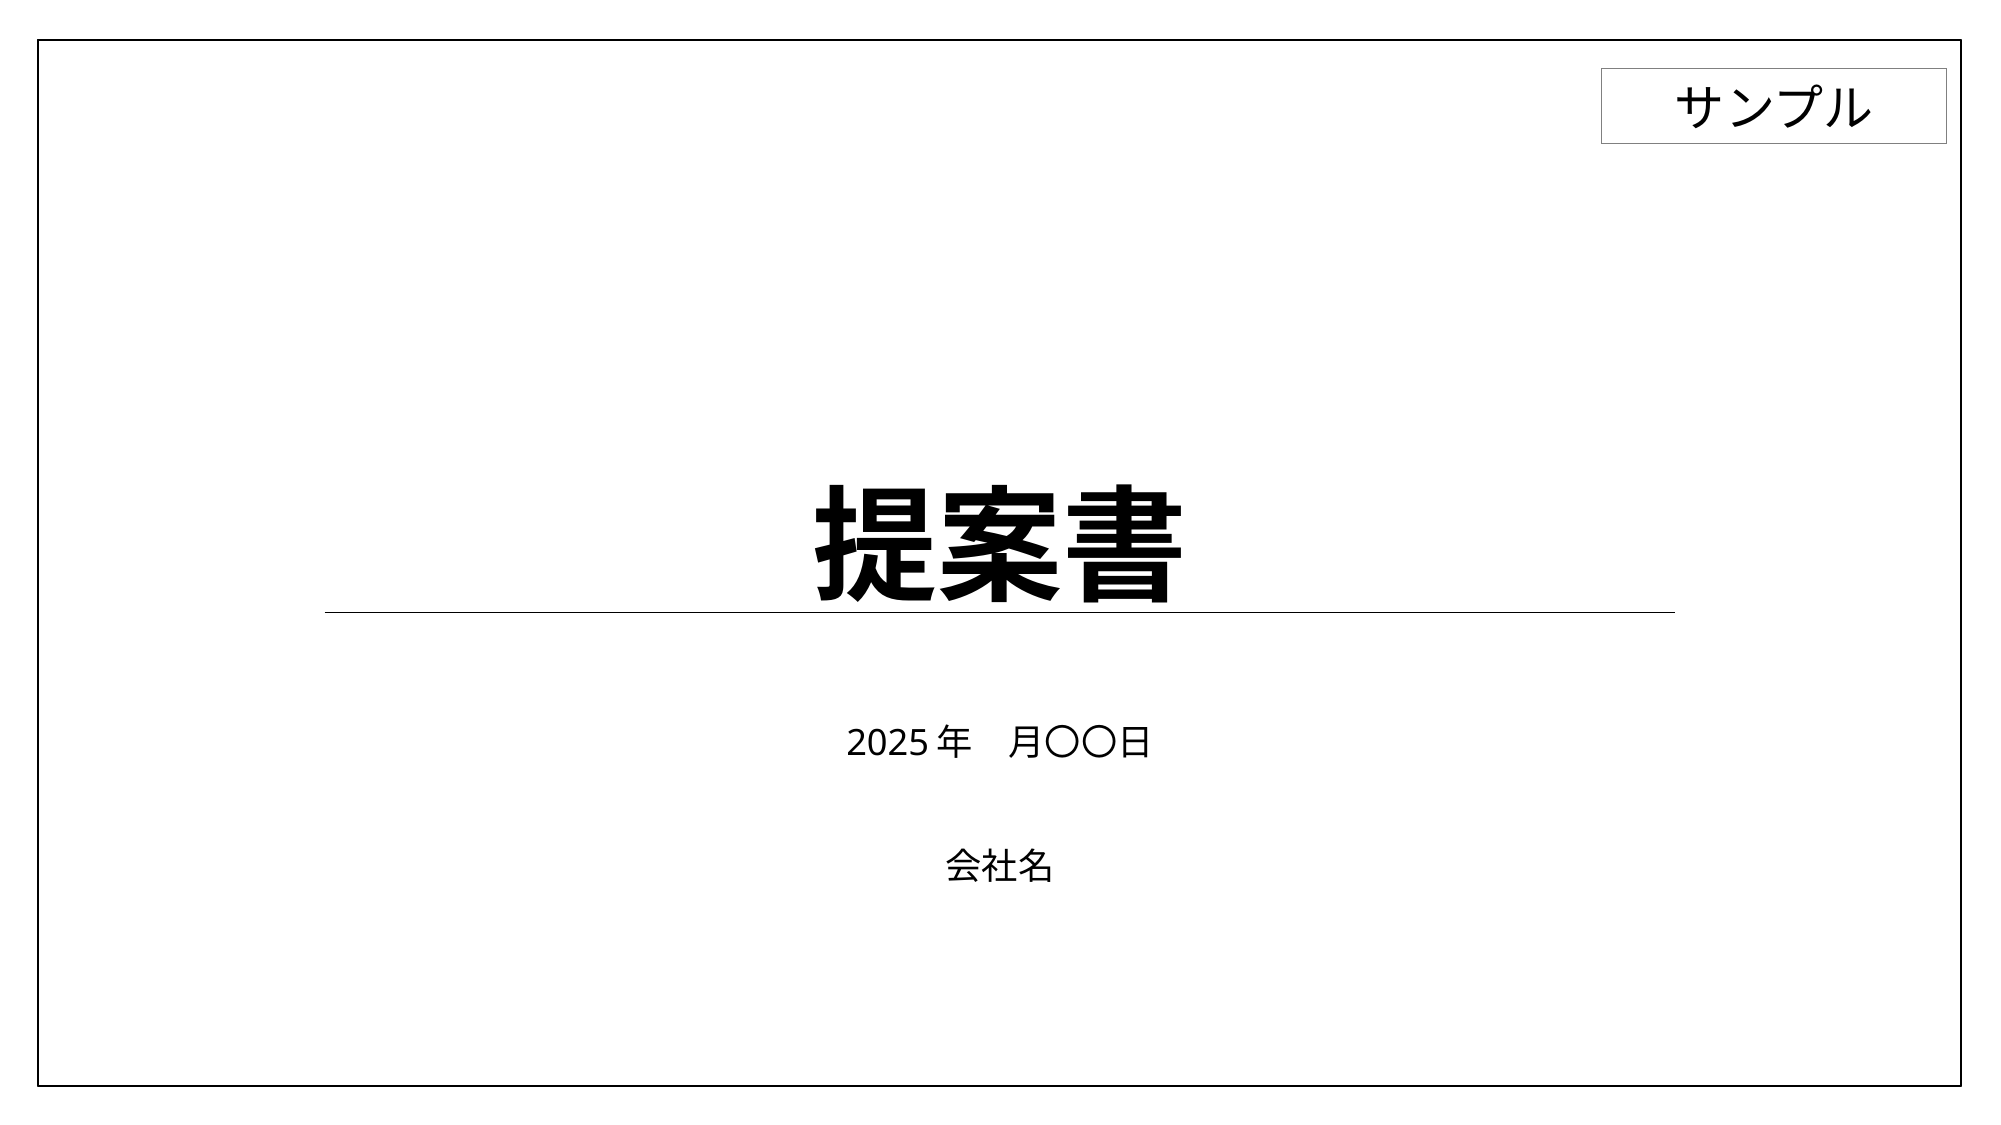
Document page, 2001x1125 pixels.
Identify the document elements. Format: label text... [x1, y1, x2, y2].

subtitle 2025年 月〇〇日 会社名 [439, 717, 1561, 896]
text_box サンプル [1601, 68, 1947, 144]
title 提案書 [182, 144, 1818, 625]
